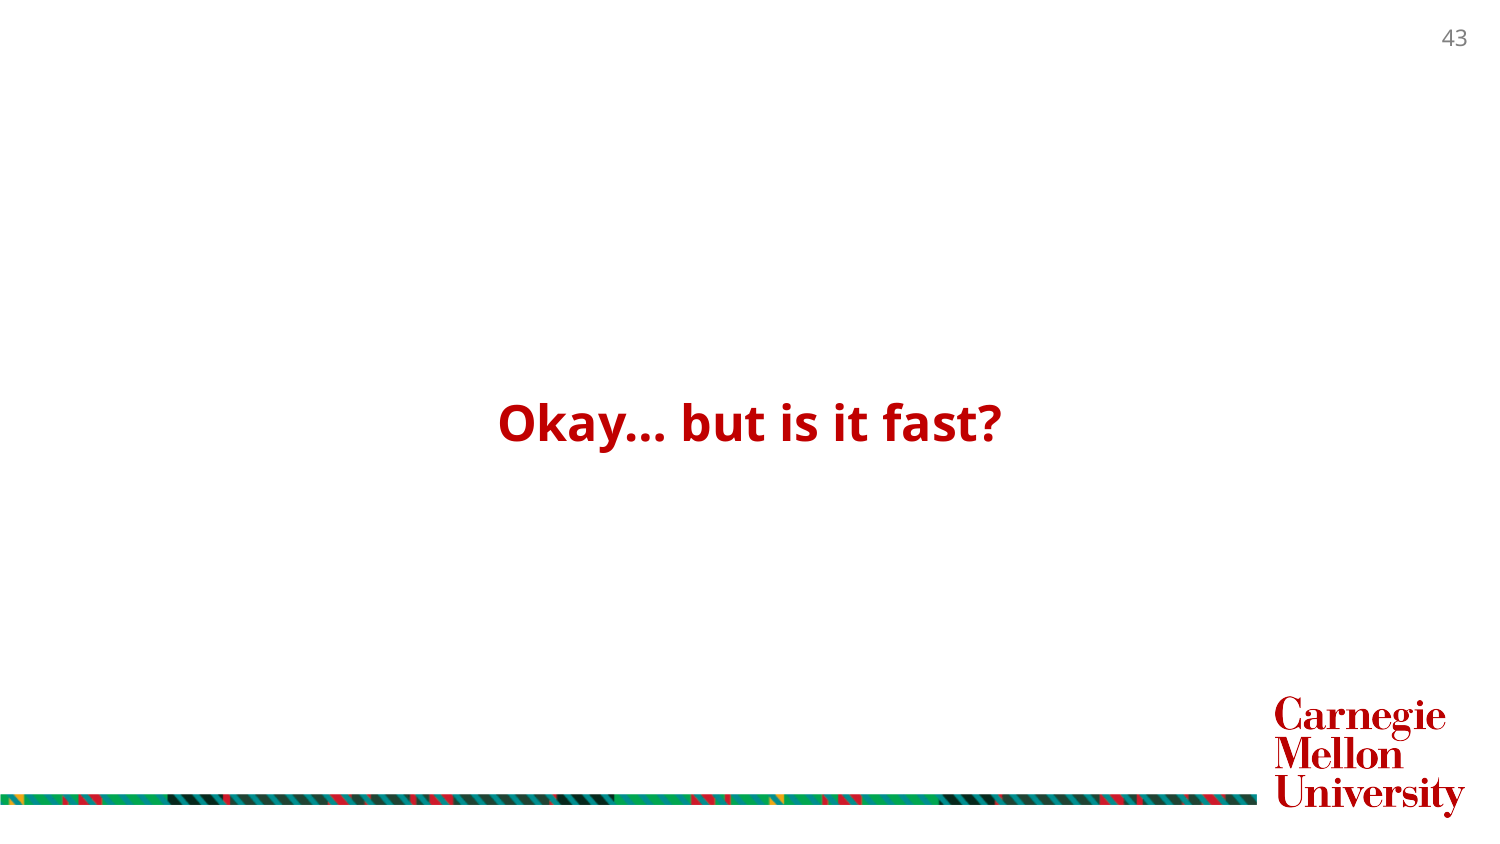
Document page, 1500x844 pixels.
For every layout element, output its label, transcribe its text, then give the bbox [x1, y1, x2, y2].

picture [1, 795, 1256, 805]
title Okay… but is it fast? [75, 384, 1425, 460]
picture [1275, 696, 1465, 818]
